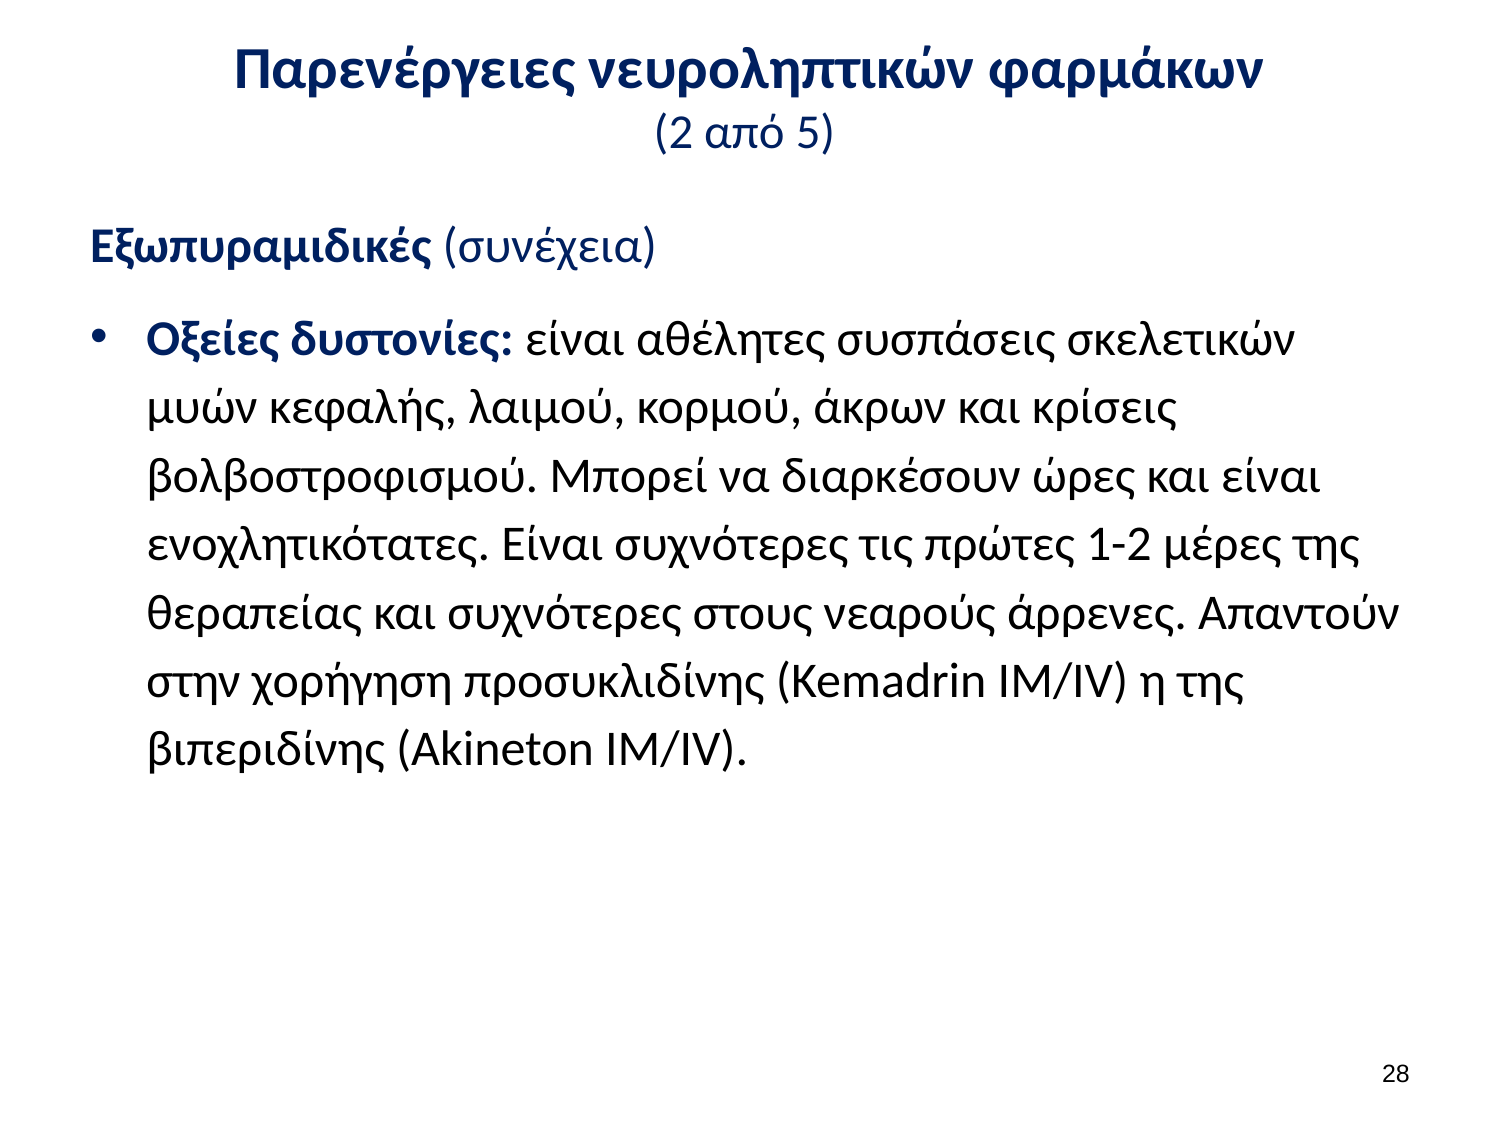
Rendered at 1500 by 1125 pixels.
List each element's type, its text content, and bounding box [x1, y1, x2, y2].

slide_number 27 [1074, 1042, 1425, 1103]
list Εξωπυραμιδικές (συνέχεια) Οξείες δυστονίες: είναι αθέλητες συσπάσεις σκελετικών μυών κεφαλής, λαιμού, κορμού, άκρων και κρίσεις βολβοστροφισμού. Μπορεί να διαρκέσουν ώρες και είναι ενοχλητικότατες. Είναι συχνότερες τις πρώτες 1-2 μέρες της θεραπείας και συχνότερες στους νεαρούς άρρενες. Απαντούν στην χορήγηση προσυκλιδίνης (Kemadrin IM/IV) η της βιπεριδίνης (Akineton IM/IV). [75, 196, 1425, 1024]
title Παρενέργειες νευροληπτικών φαρμάκων (2 από 5) [0, 19, 1500, 169]
